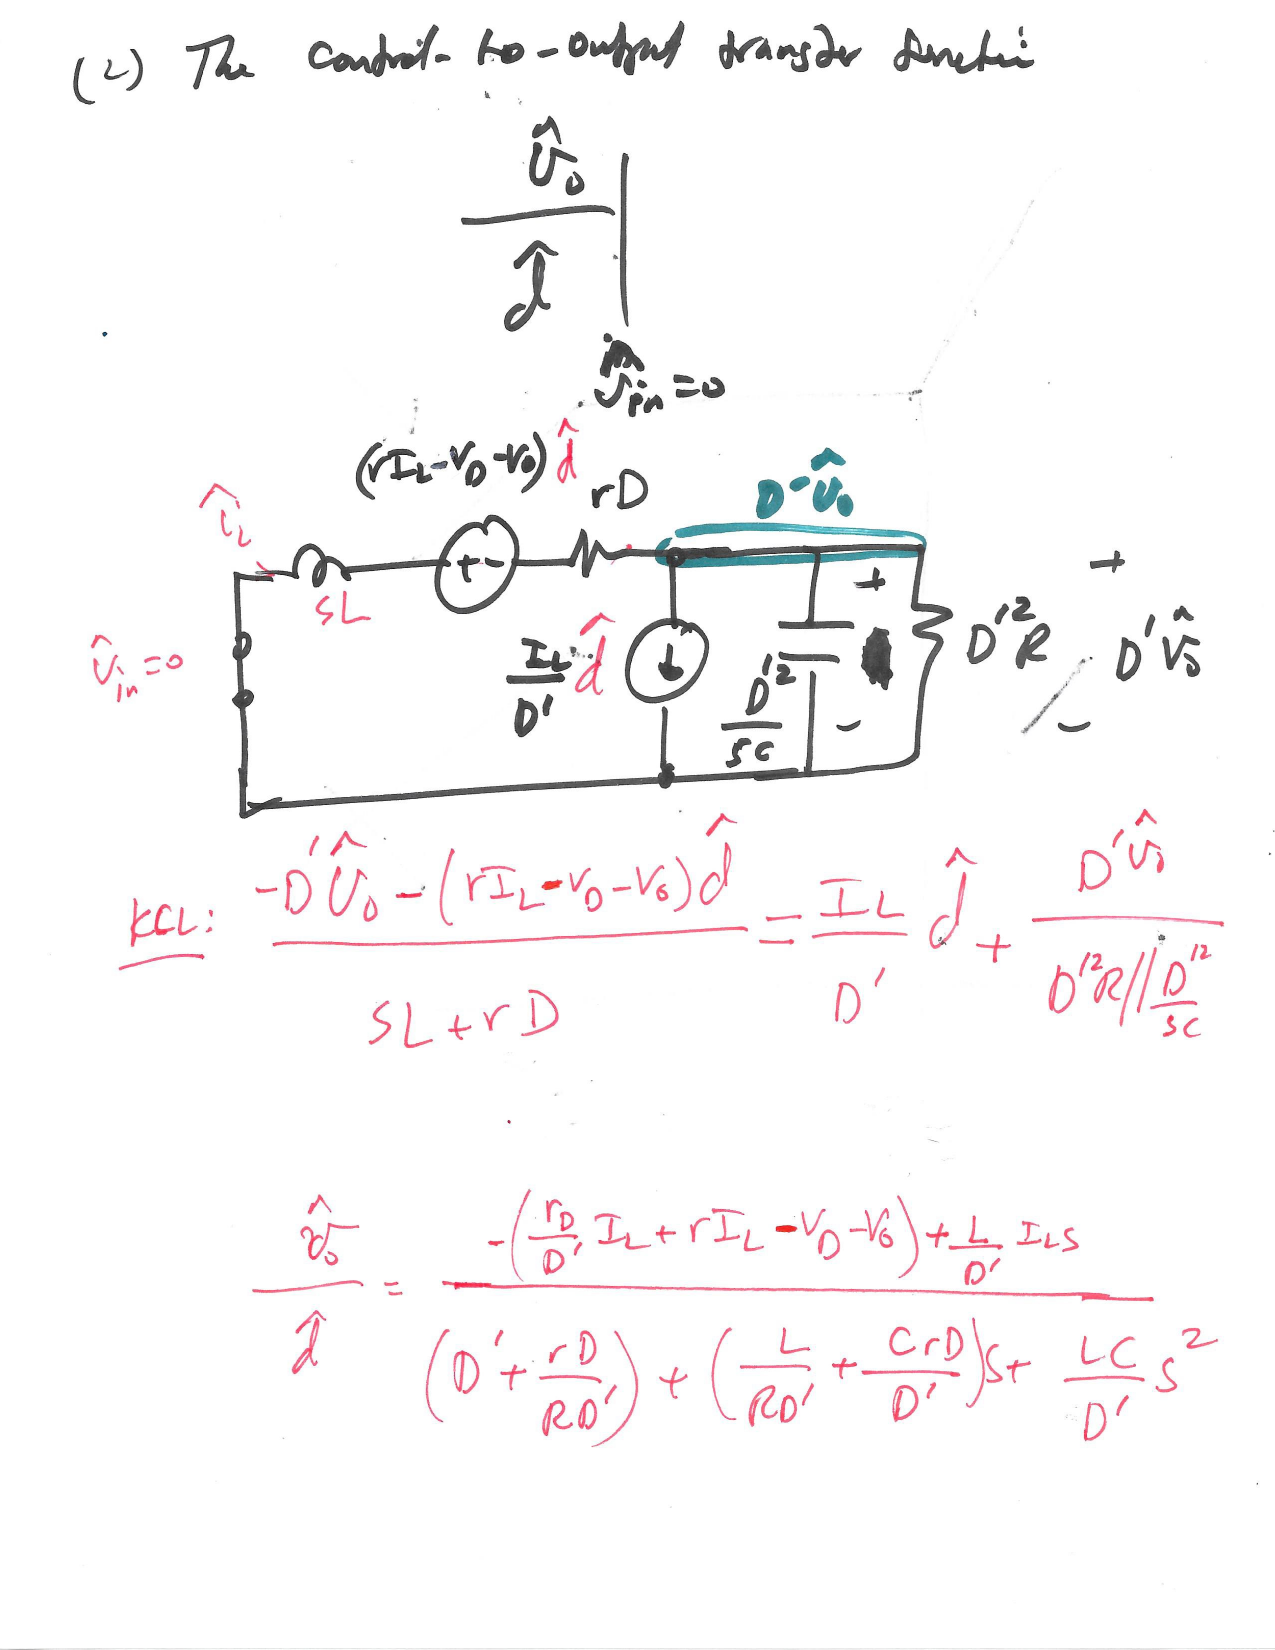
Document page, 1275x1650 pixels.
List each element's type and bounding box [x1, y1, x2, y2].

text_box [0, 0, 1275, 1650]
